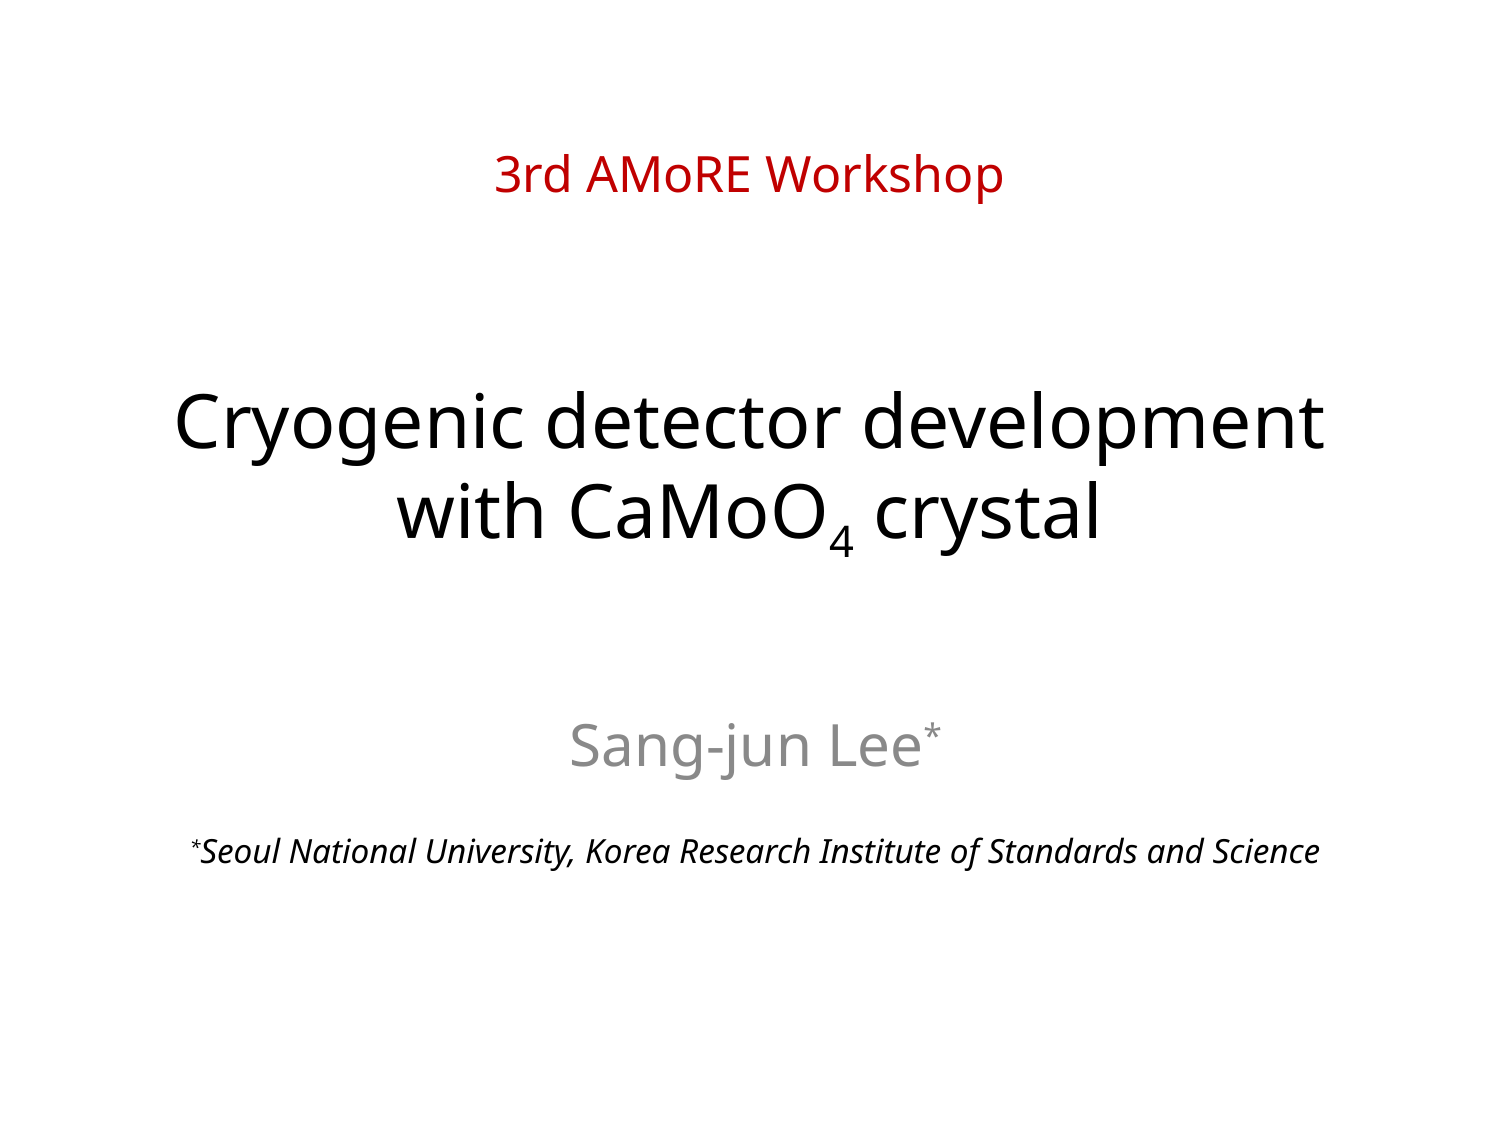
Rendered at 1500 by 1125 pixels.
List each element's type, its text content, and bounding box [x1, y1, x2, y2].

title Cryogenic detector development with CaMoO4 crystal [112, 349, 1388, 591]
text_box 3rd AMoRE Workshop [112, 101, 1388, 244]
subtitle Sang-jun Lee* *Seoul National University, Korea Research Institute of Standards and Science [147, 700, 1365, 988]
